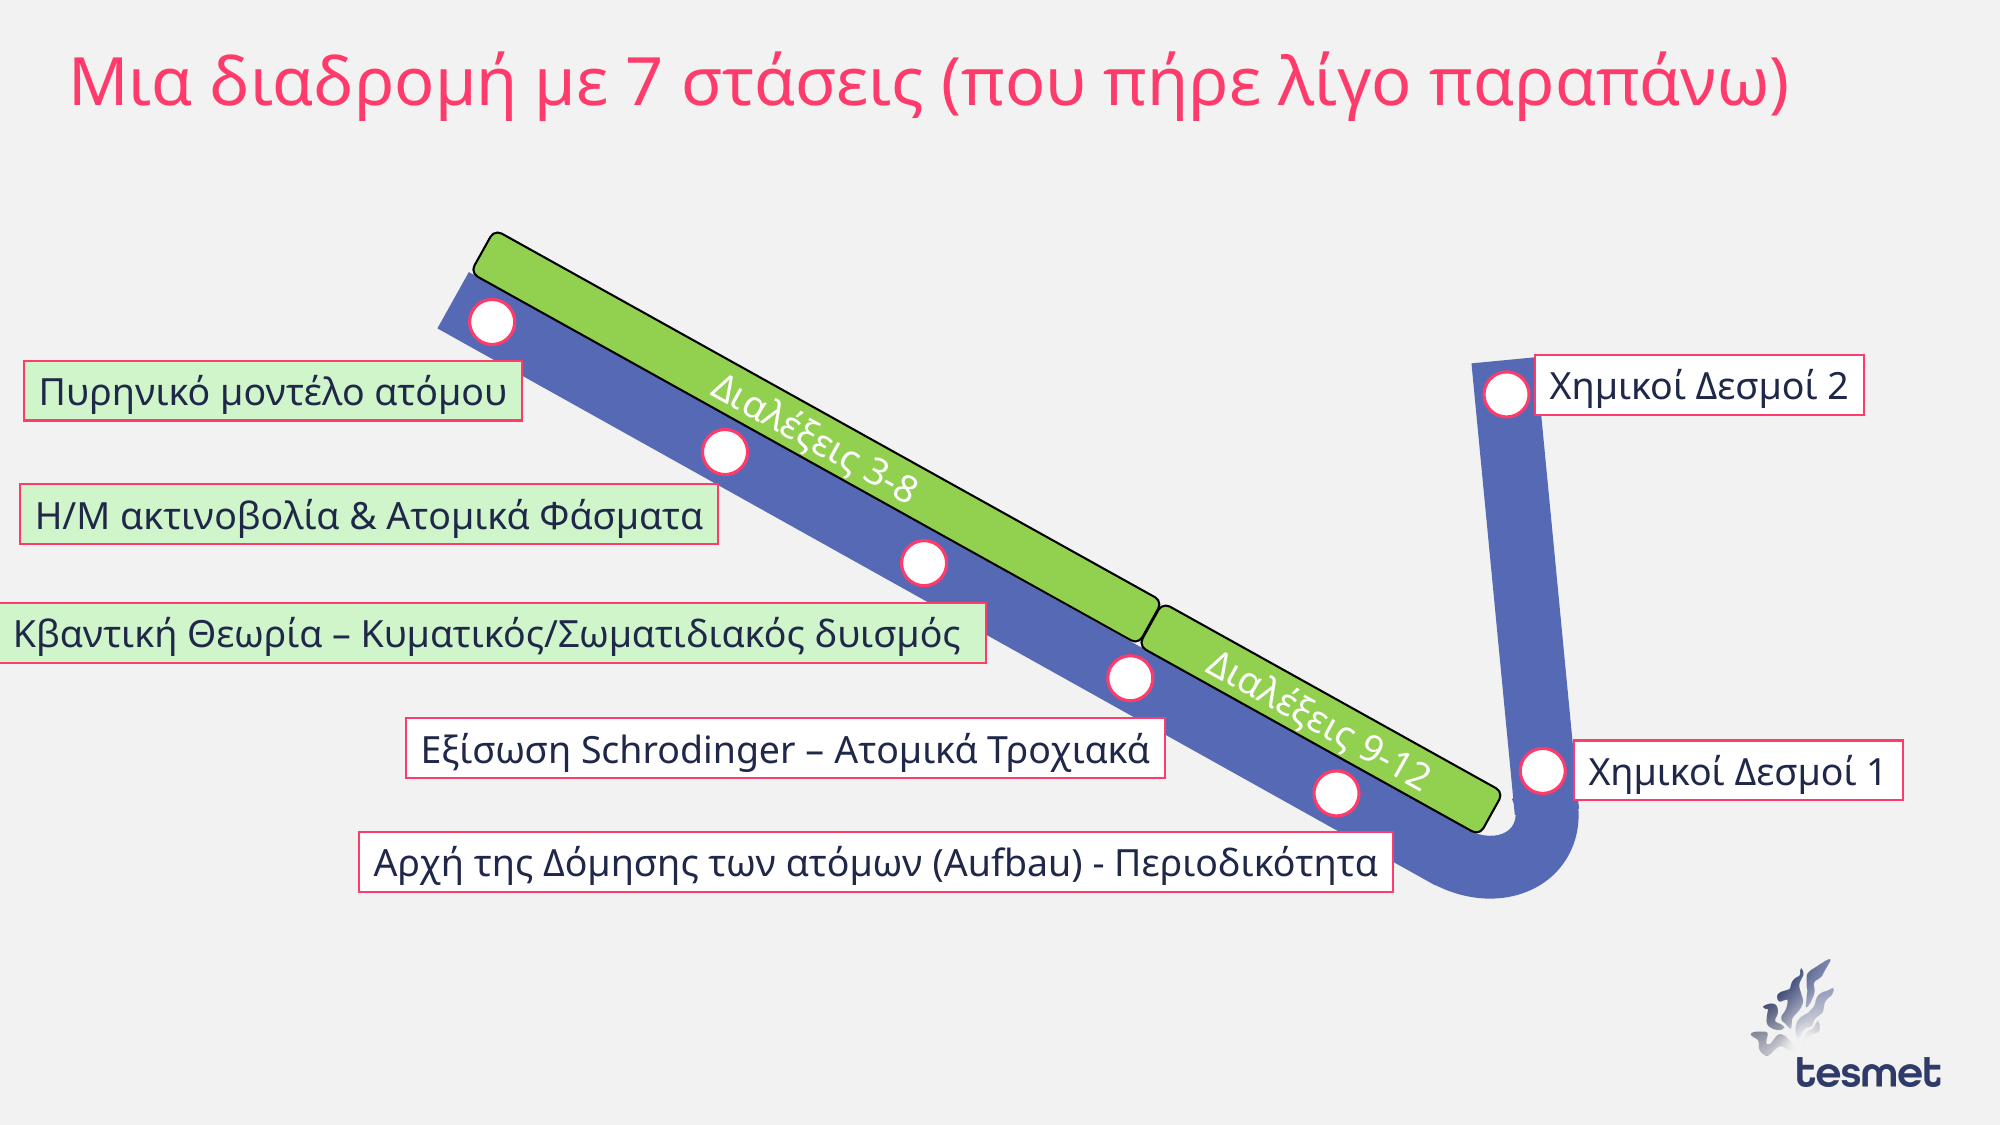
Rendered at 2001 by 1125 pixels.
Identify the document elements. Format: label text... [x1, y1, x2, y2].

title Μια διαδρομή με 7 στάσεις (που πήρε λίγο παραπάνω) [53, 24, 1950, 138]
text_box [54, 299, 1886, 893]
